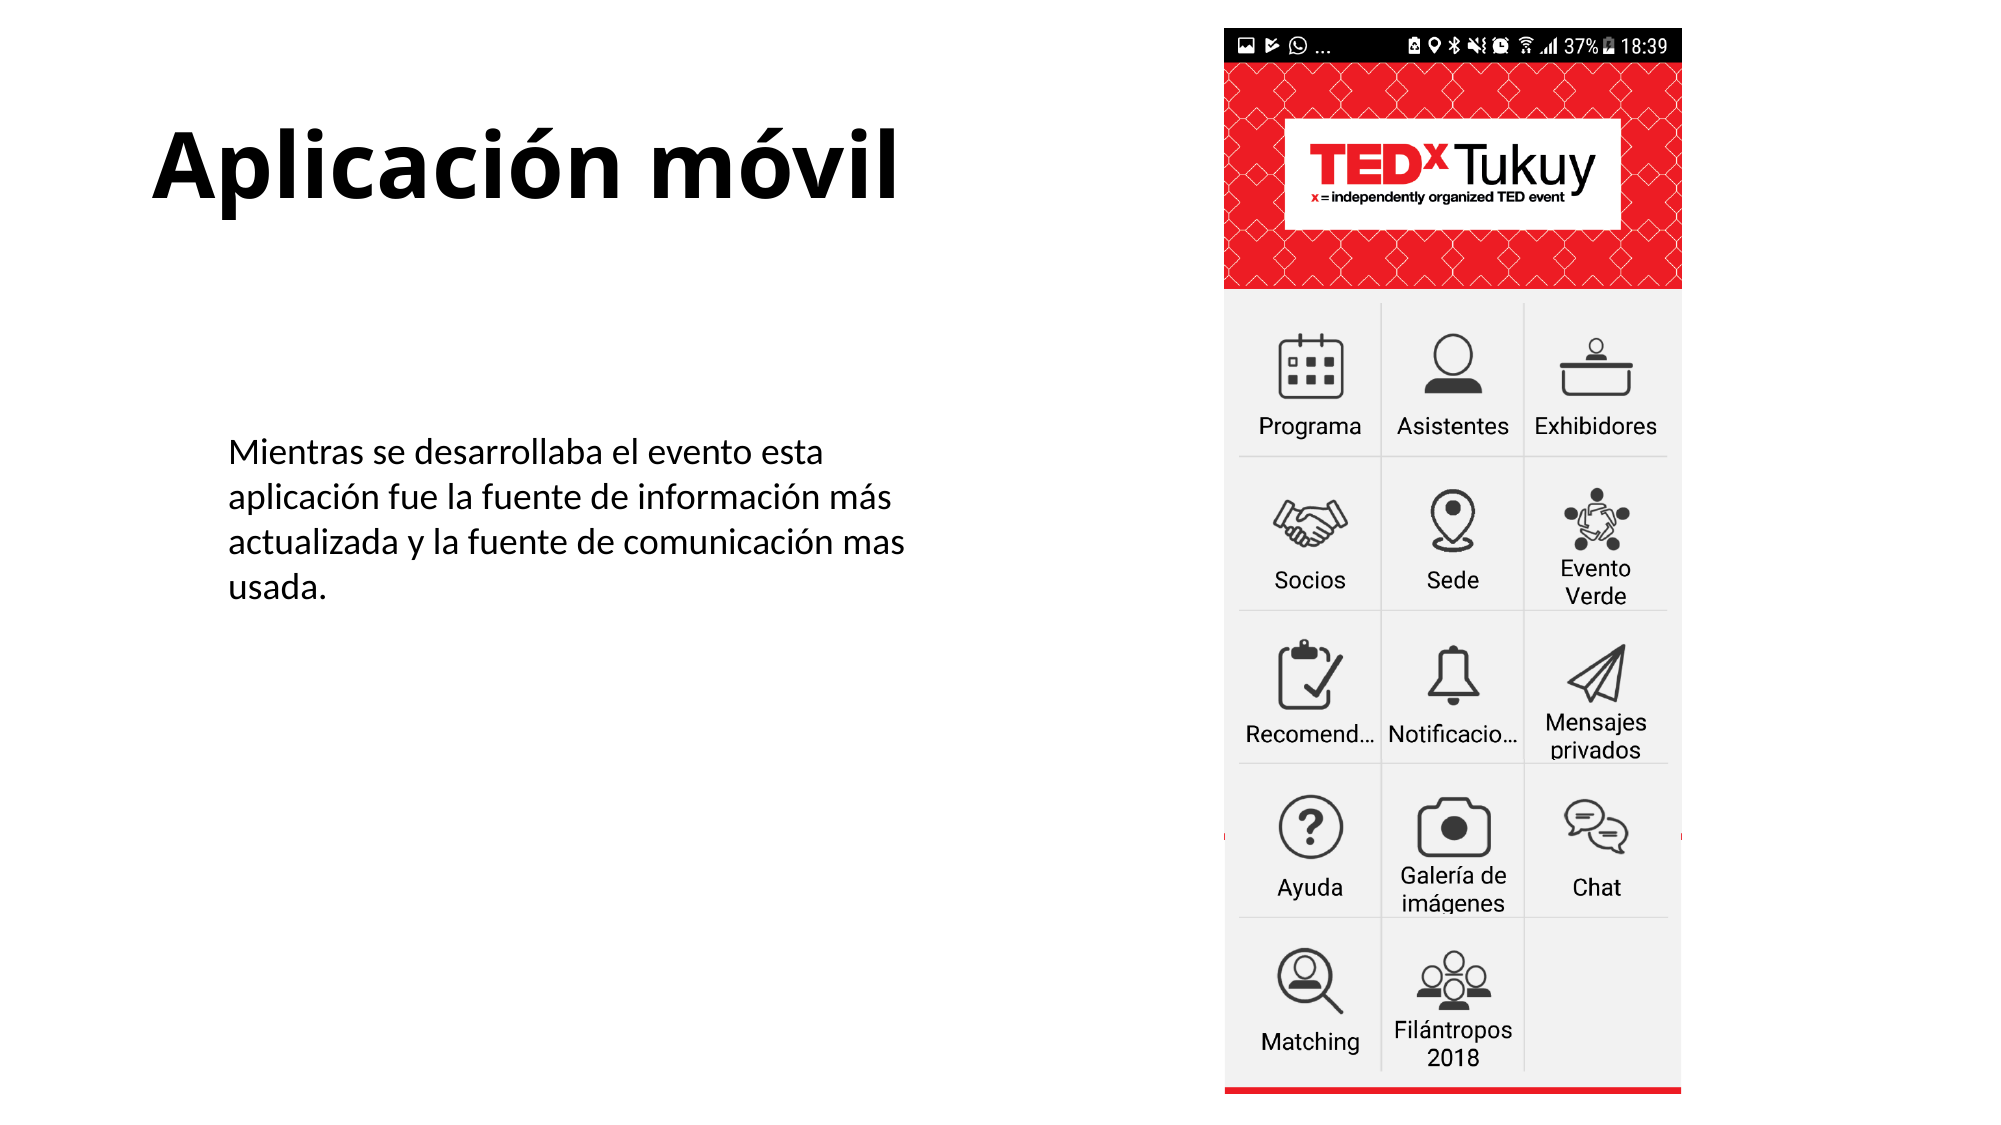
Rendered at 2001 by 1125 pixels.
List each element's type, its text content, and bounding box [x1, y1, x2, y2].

picture [1224, 28, 1682, 1094]
text_box Mientras se desarrollaba el evento esta aplicación fue la fuente de información más actualizada y la fuente de comunicación mas usada. [213, 419, 990, 615]
title Aplicación móvil [137, 59, 1065, 278]
